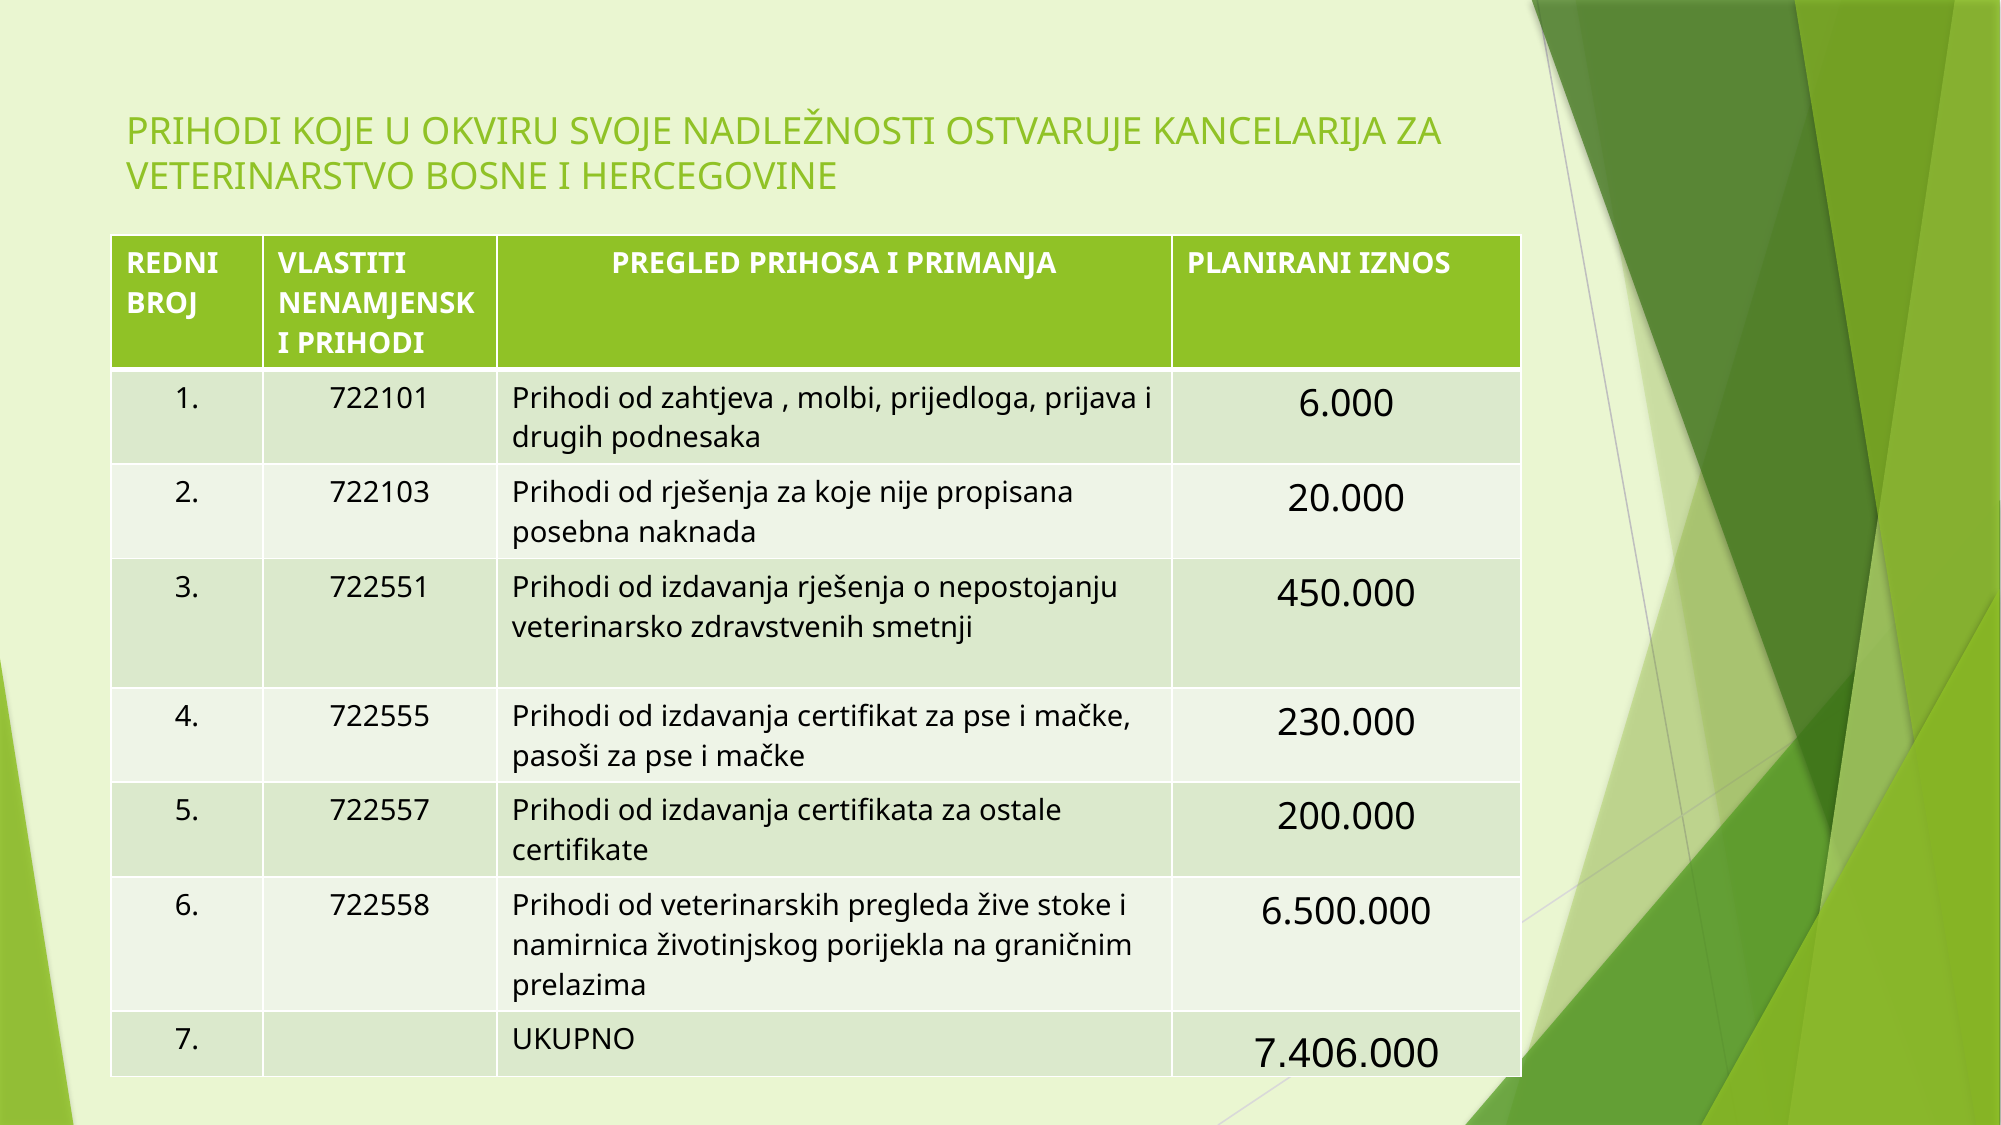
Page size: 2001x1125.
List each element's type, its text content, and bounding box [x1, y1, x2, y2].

table_cell 7. [112, 1012, 262, 1076]
table_cell 722558 [264, 878, 496, 1010]
table_cell 7.406.000 [1173, 1012, 1520, 1076]
table_cell 722557 [264, 783, 496, 876]
table_cell 722101 [264, 372, 496, 463]
table_cell Prihodi od izdavanja rješenja o nepostojanju veterinarsko zdravstvenih smetnji [498, 559, 1171, 687]
table_cell [264, 1012, 496, 1076]
table_cell Prihodi od rješenja za koje nije propisana posebna naknada [498, 465, 1171, 558]
table_cell 6.500.000 [1173, 878, 1520, 1010]
table_cell 5. [112, 783, 262, 876]
table_header VLASTITI NENAMJENSKI PRIHODI [264, 236, 496, 367]
table_cell 722103 [264, 465, 496, 558]
title PRIHODI KOJE U OKVIRU SVOJE NADLEŽNOSTI OSTVARUJE KANCELARIJA ZA VETERINARSTVO BOSNE I HERCEGOVINE [111, 99, 1522, 234]
table_cell 1. [112, 372, 262, 463]
table_cell 722555 [264, 689, 496, 781]
table_cell 4. [112, 689, 262, 781]
table_cell 3. [112, 559, 262, 687]
table_cell 450.000 [1173, 559, 1520, 687]
table_cell 6.000 [1173, 372, 1520, 463]
table_cell 20.000 [1173, 465, 1520, 558]
table_header PREGLED PRIHOSA I PRIMANJA [498, 236, 1171, 367]
table_cell Prihodi od izdavanja certifikata za ostale certifikate [498, 783, 1171, 876]
table_cell Prihodi od zahtjeva , molbi, prijedloga, prijava i drugih podnesaka [498, 372, 1171, 463]
table_cell 722551 [264, 559, 496, 687]
table_cell 230.000 [1173, 689, 1520, 781]
table_cell 2. [112, 465, 262, 558]
table_cell 200.000 [1173, 783, 1520, 876]
table_cell Prihodi od izdavanja certifikat za pse i mačke, pasoši za pse i mačke [498, 689, 1171, 781]
table_header REDNI BROJ [112, 236, 262, 367]
table_cell UKUPNO [498, 1012, 1171, 1076]
table_cell 6. [112, 878, 262, 1010]
table_header PLANIRANI IZNOS [1173, 236, 1520, 367]
table_cell Prihodi od veterinarskih pregleda žive stoke i namirnica životinjskog porijekla na graničnim prelazima [498, 878, 1171, 1010]
